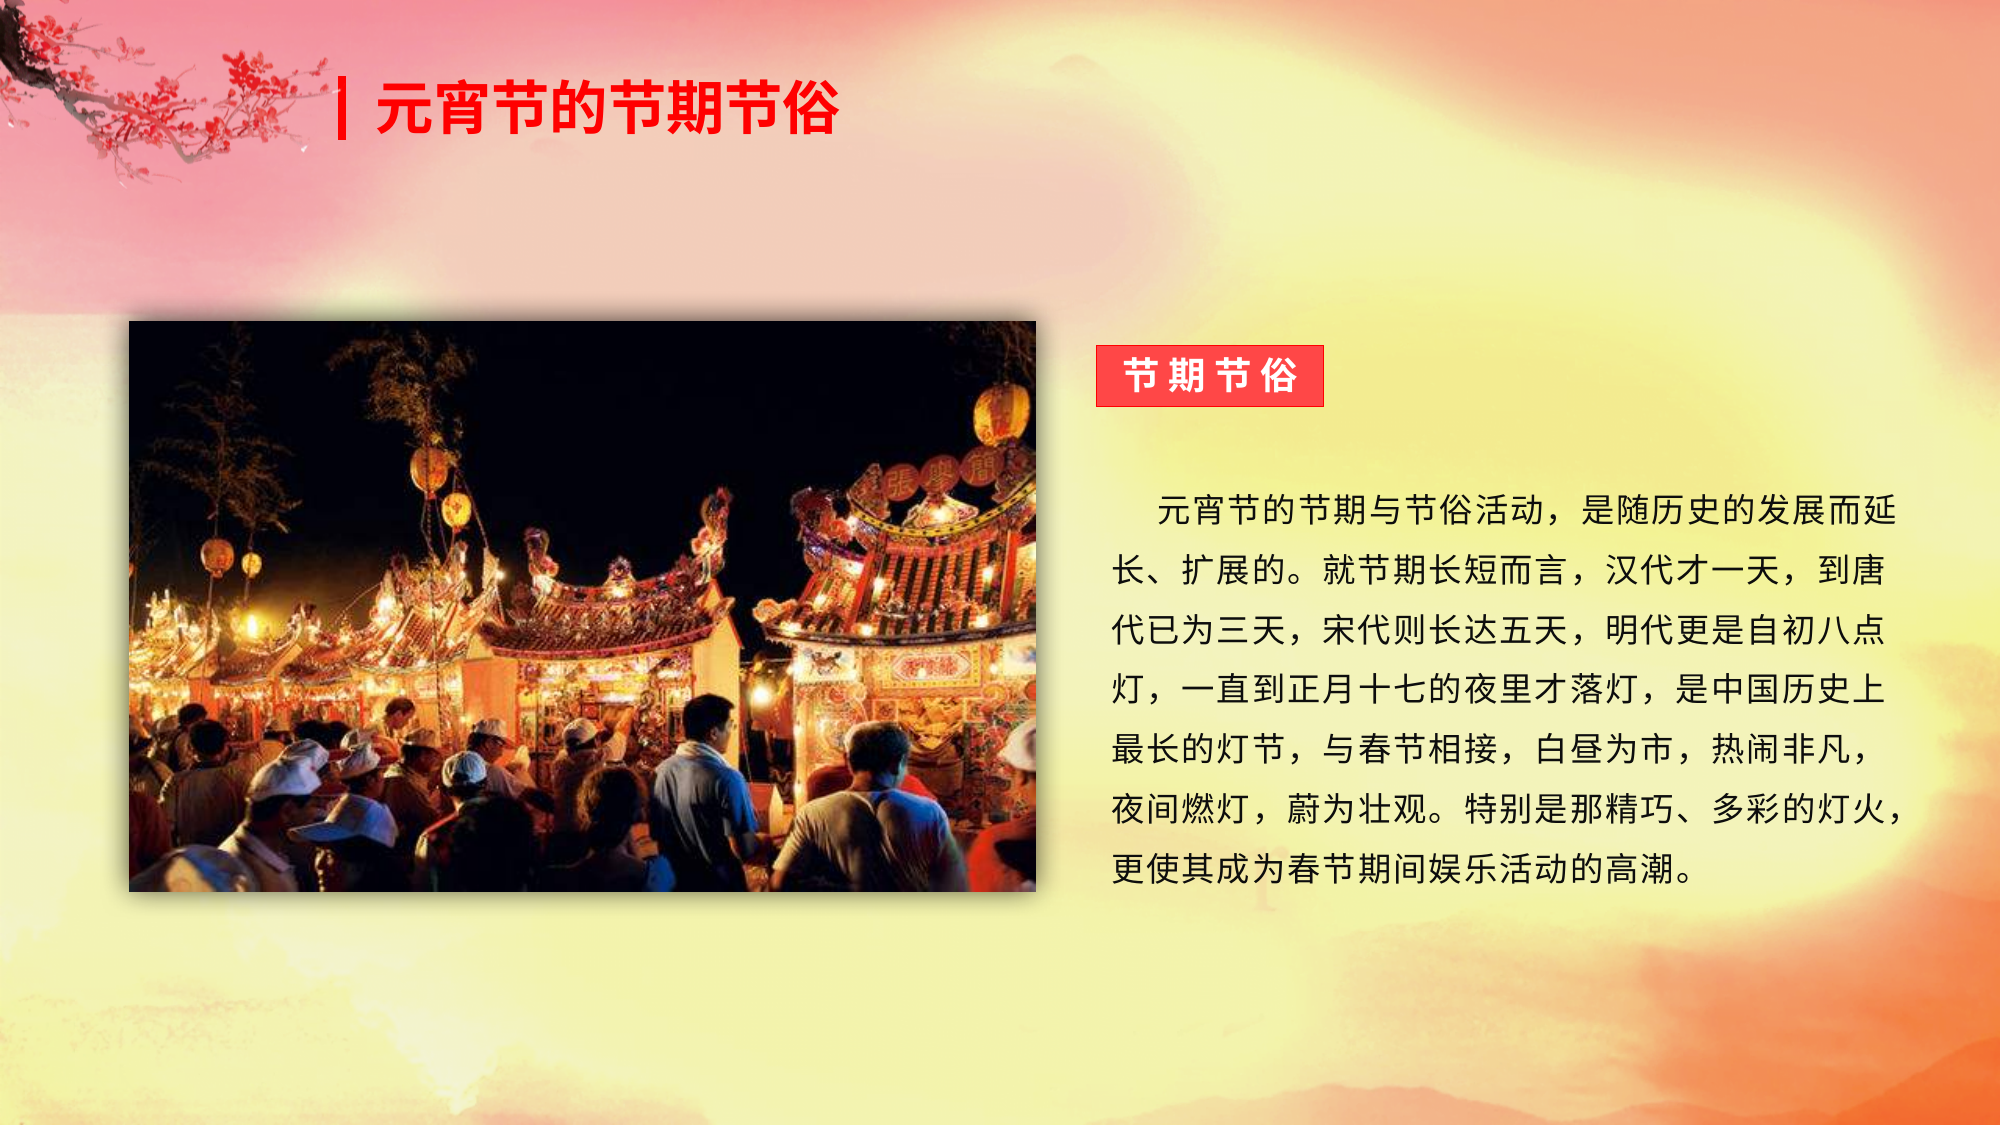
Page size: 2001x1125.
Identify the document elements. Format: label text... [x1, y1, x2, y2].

text_box 元宵节的节期节俗 [361, 64, 916, 149]
picture [0, 0, 2000, 1125]
text_box 节 期 节 俗 [1096, 345, 1324, 407]
text_box 元宵节的节期与节俗活动，是随历史的发展而延长、扩展的。就节期长短而言，汉代才一天，到唐代已为三天，宋代则长达五天，明代更是自初八点灯，一直到正月十七的夜里才落灯，是中国历史上最长的灯节，与春节相接，白昼为市，热闹非凡，夜间燃灯，蔚为壮观。特别是那精巧、多彩的灯火，更使其成为春节期间娱乐活动的高潮。 [1096, 461, 1931, 896]
